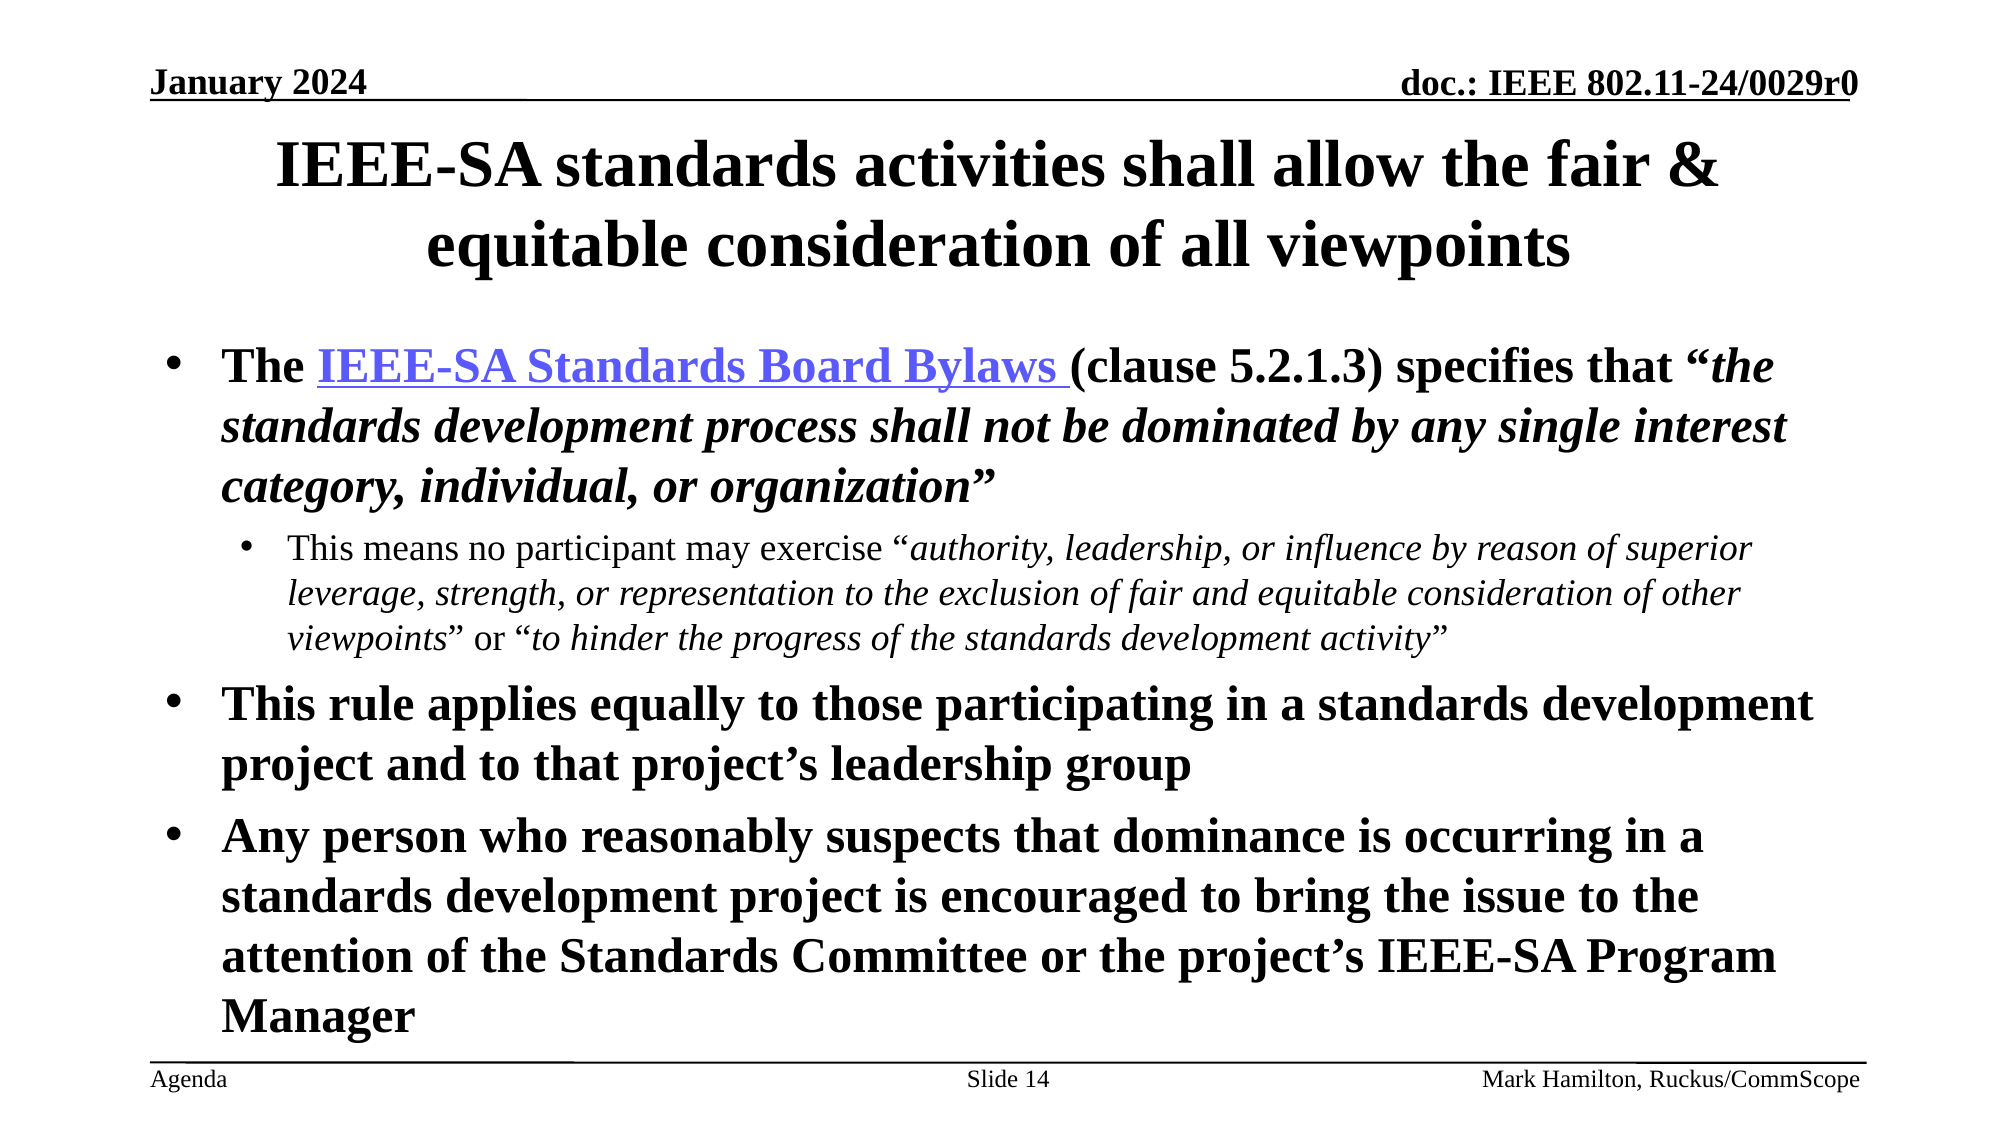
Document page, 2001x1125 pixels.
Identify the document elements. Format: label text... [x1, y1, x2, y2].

slide_number Slide 14 [950, 1061, 1067, 1123]
list The IEEE-SA Standards Board Bylaws (clause 5.2.1.3) specifies that “the standards development process shall not be dominated by any single interest category, individual, or organization” This means no participant may exercise “authority, leadership, or influence by reason of superior leverage, strength, or representation to the exclusion of fair and equitable consideration of other viewpoints” or “to hinder the progress of the standards development activity” This rule applies equally to those participating in a standards development project and to that project’s leadership group Any person who reasonably suspects that dominance is occurring in a standards development project is encouraged to bring the issue to the attention of the Standards Committee or the project’s IEEE-SA Program Manager [149, 324, 1850, 1000]
title IEEE-SA standards activities shall allow the fair & equitable consideration of all viewpoints [149, 112, 1850, 288]
